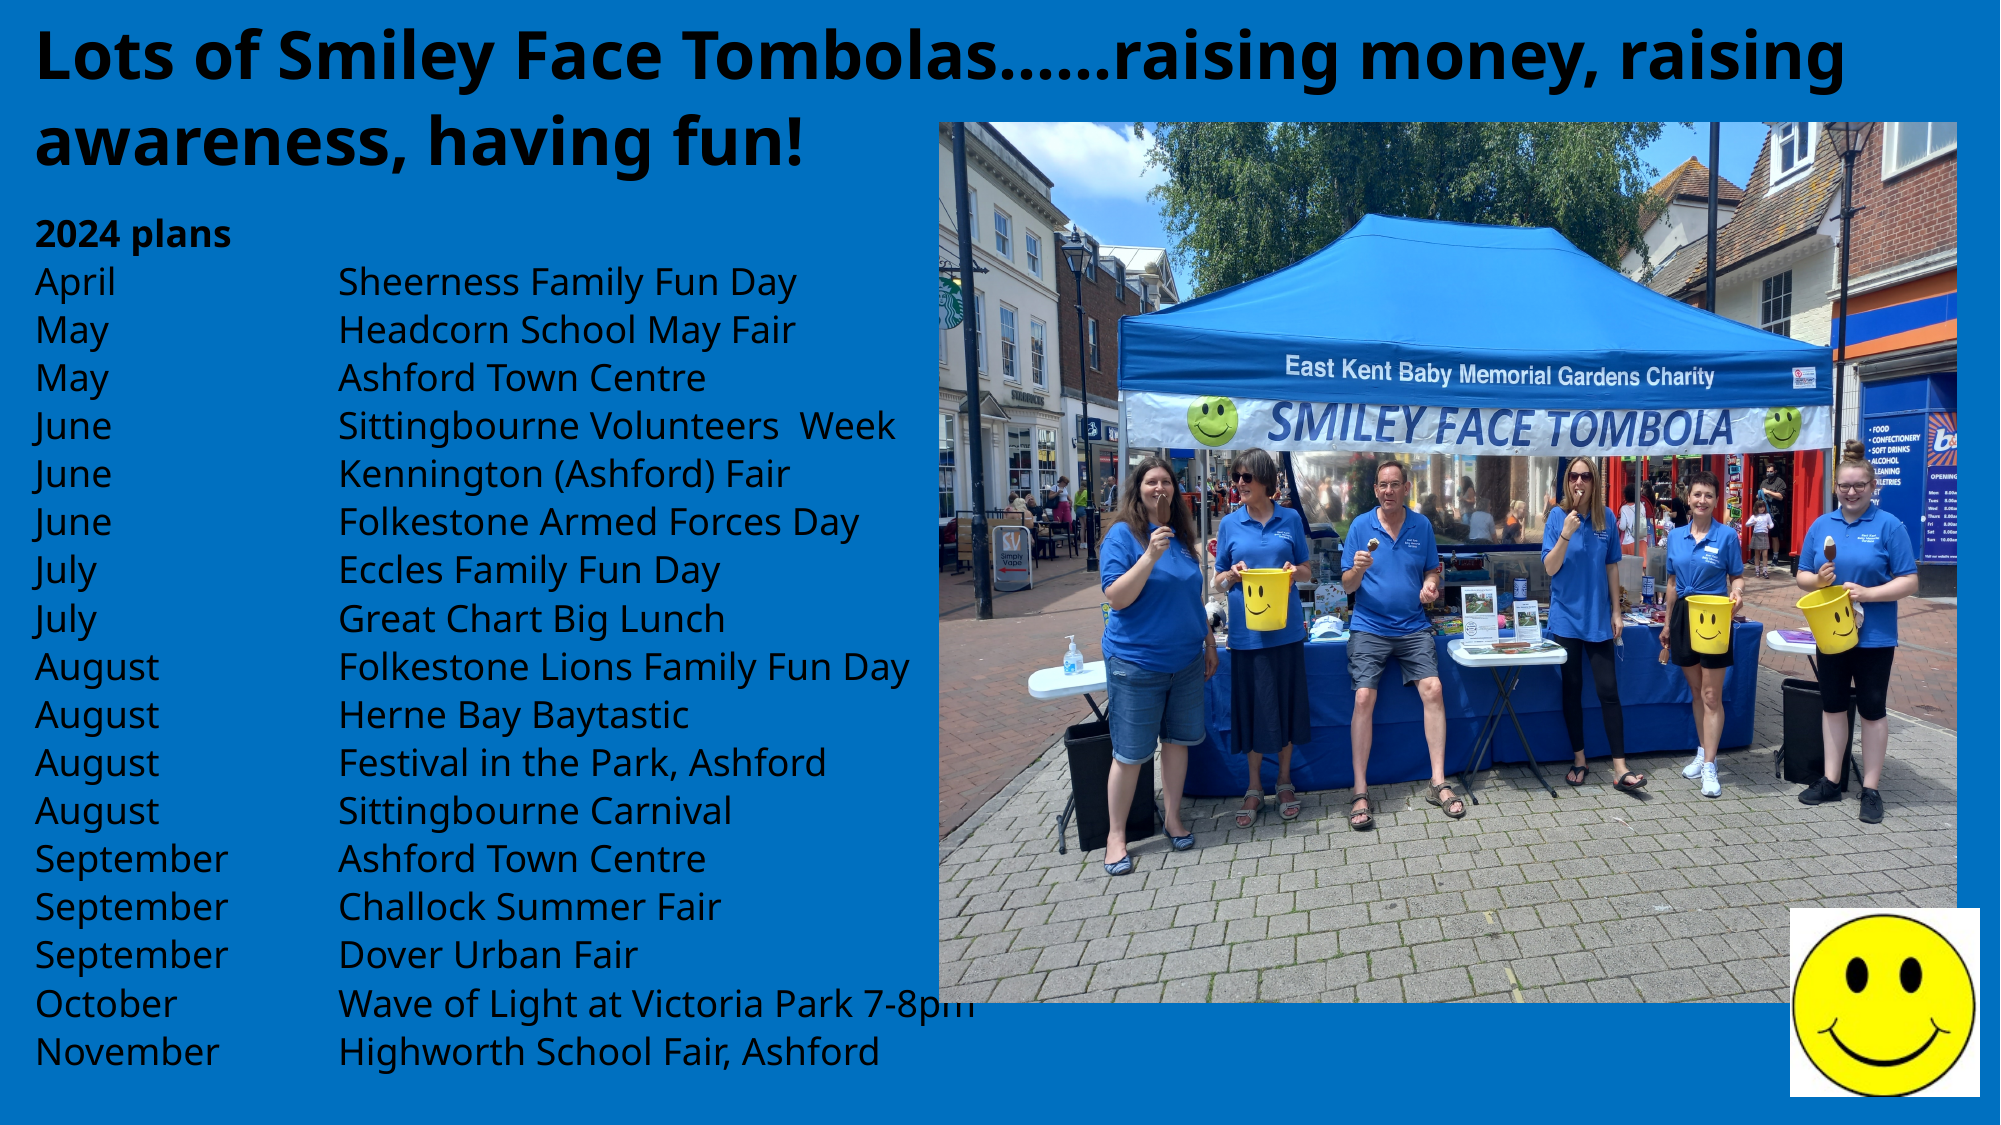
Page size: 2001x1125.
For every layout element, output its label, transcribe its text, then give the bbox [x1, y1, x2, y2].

text_box Lots of Smiley Face Tombolas……raising money, raising awareness, having fun! 2024 plans April Sheerness Family Fun Day May Headcorn School May Fair May Ashford Town Centre June Sittingbourne Volunteers Week June Kennington (Ashford) Fair June Folkestone Armed Forces Day July Eccles Family Fun Day July Great Chart Big Lunch August Folkestone Lions Family Fun Day August Herne Bay Baytastic August Festival in the Park, Ashford August Sittingbourne Carnival September Ashford Town Centre September Challock Summer Fair September Dover Urban Fair October Wave of Light at Victoria Park 7-8pm November Highworth School Fair, Ashford [20, 0, 1980, 1081]
picture [939, 122, 1980, 1097]
